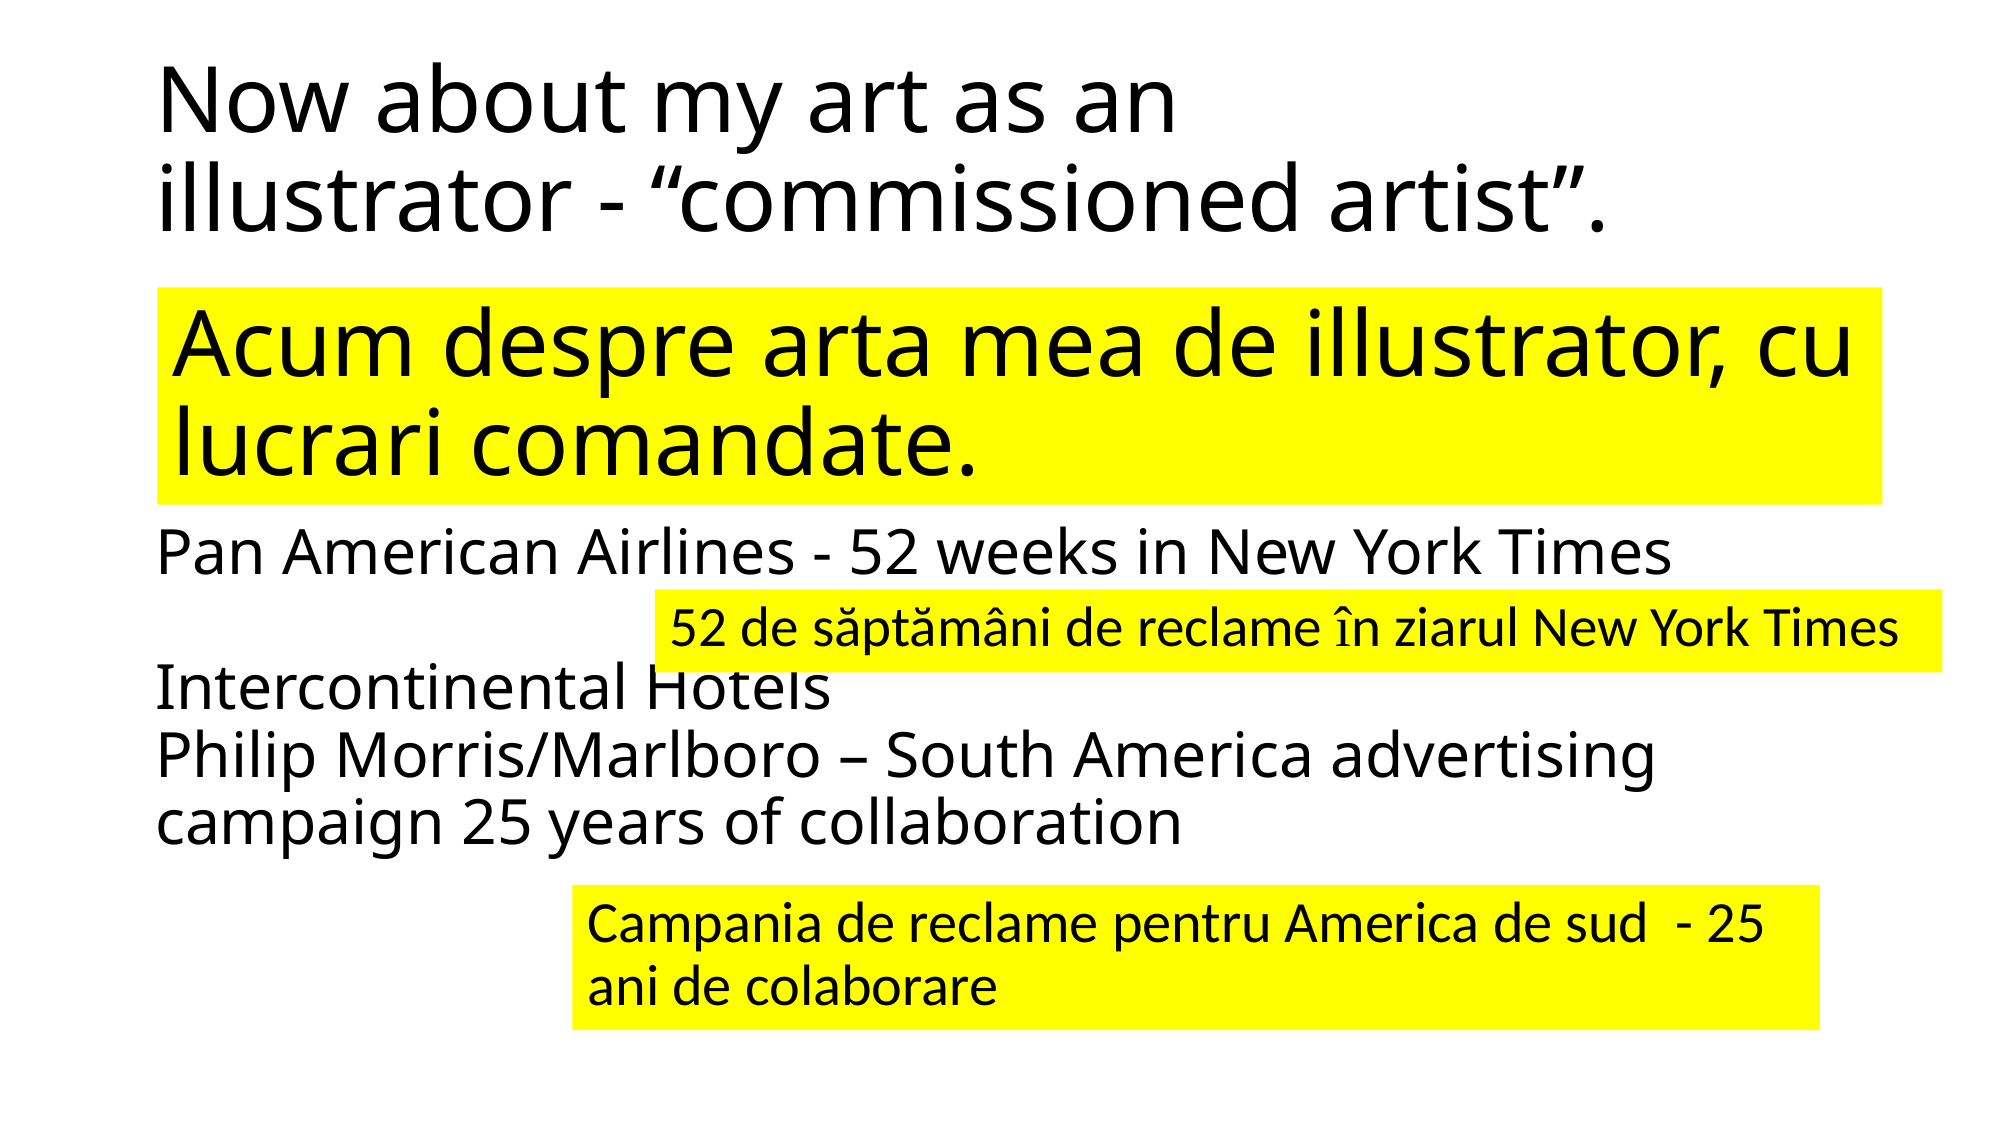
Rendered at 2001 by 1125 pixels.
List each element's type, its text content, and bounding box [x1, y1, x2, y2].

text_box Acum despre arta mea de illustrator, cu lucrari comandate. [157, 287, 1883, 505]
text_box Now about my art as an illustrator - “commissioned artist”. Pan American Airlines - 52 weeks in New York Times Intercontinental Hotels Philip Morris/Marlboro – South America advertising campaign 25 years of collaboration [139, 0, 1865, 1010]
list Campania de reclame pentru America de sud - 25 ani de colaborare [572, 884, 1820, 1031]
text_box 52 de săptămâni de reclame în ziarul New York Times [654, 589, 1943, 673]
